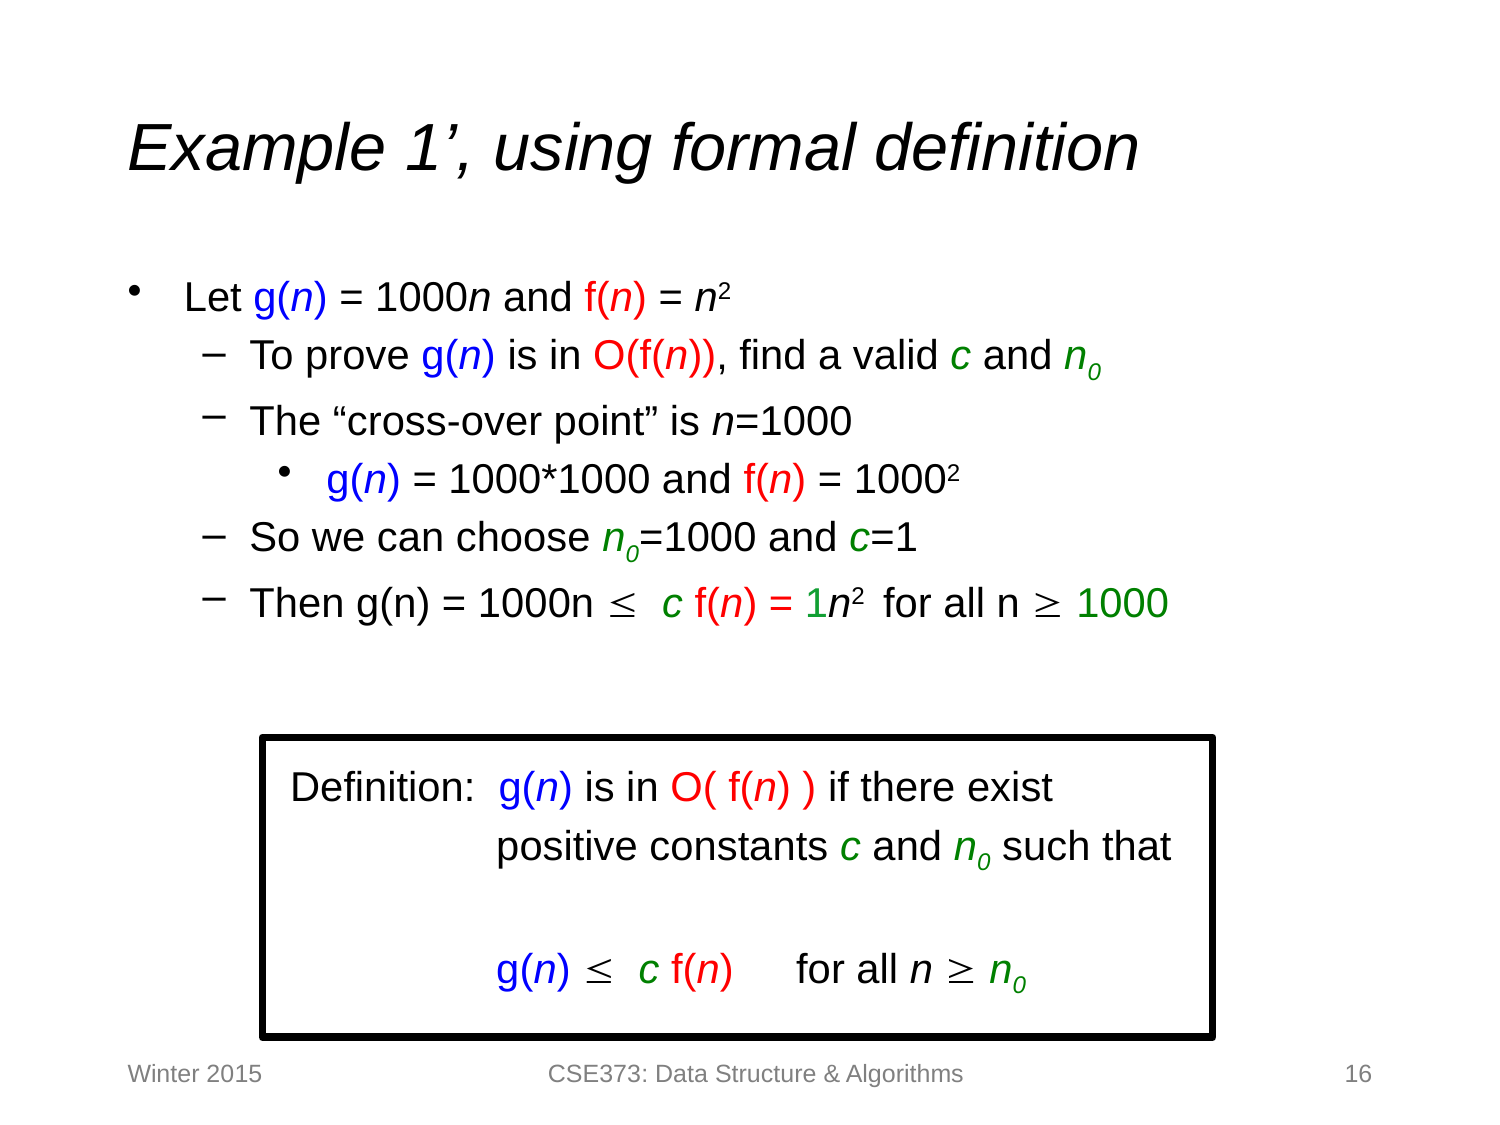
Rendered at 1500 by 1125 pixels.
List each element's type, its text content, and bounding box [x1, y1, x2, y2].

list Let g(n) = 1000n and f(n) = n2 To prove g(n) is in O(f(n)), find a valid c and n0 The “cross-over point” is n=1000 g(n) = 1000*1000 and f(n) = 10002 So we can choose n0=1000 and c=1 Then g(n) = 1000n  c f(n) = 1n2 for all n  1000 [112, 262, 1388, 1001]
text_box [262, 737, 1213, 1038]
slide_number Winter 2015 [112, 1049, 426, 1125]
title Example 1’, using formal definition [112, 49, 1388, 238]
slide_number 16 [1074, 1049, 1388, 1125]
footer CSE373: Data Structure & Algorithms [474, 1049, 1038, 1125]
